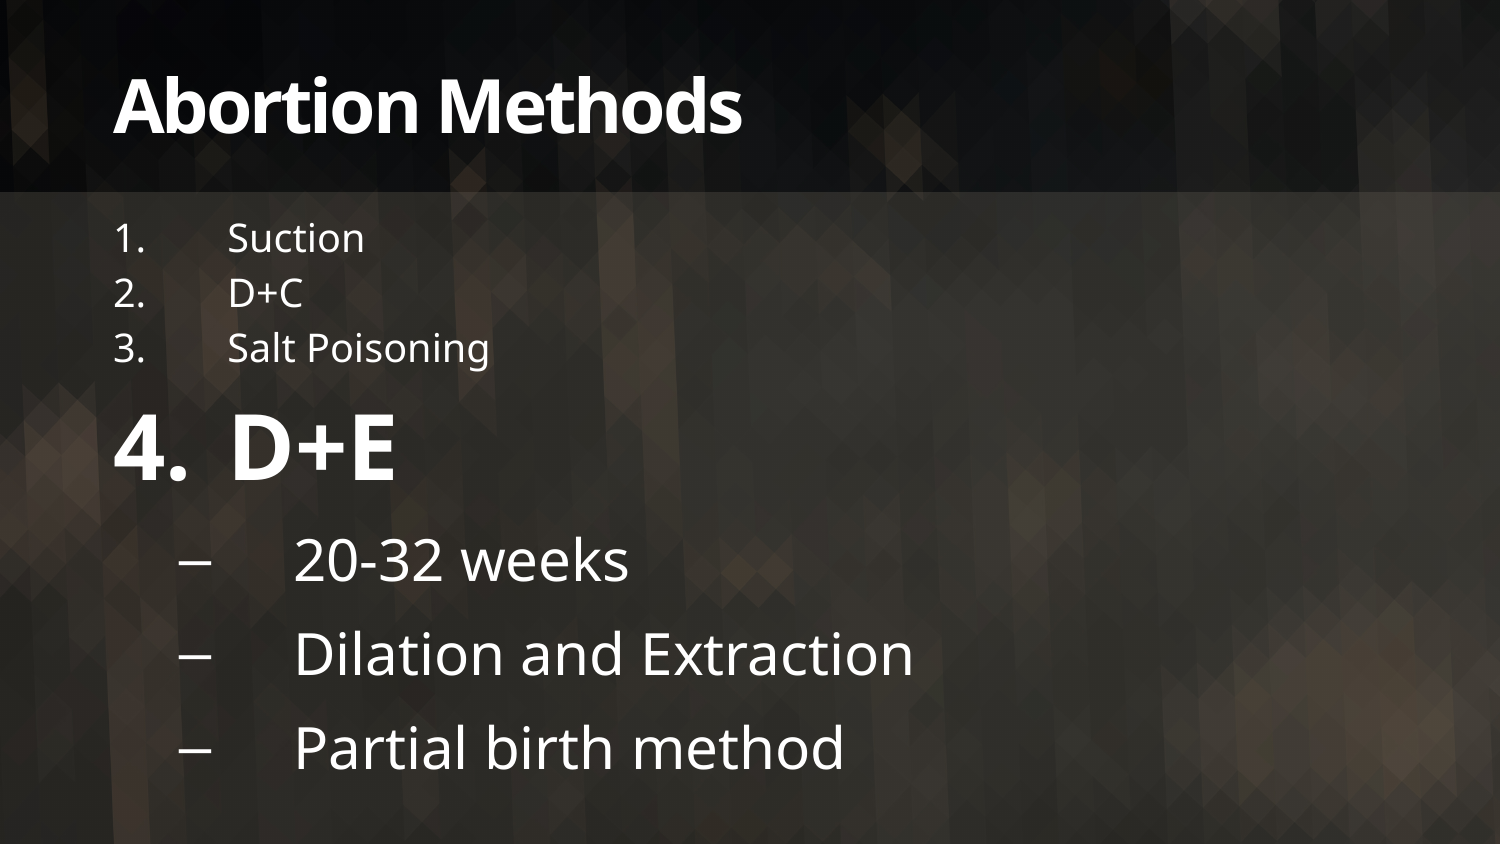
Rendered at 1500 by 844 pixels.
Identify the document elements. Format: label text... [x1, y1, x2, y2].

list Suction D+C Salt Poisoning D+E 20-32 weeks Dilation and Extraction Partial birth method [98, 205, 1397, 803]
picture [0, 0, 1500, 844]
title Abortion Methods [98, 33, 1397, 175]
